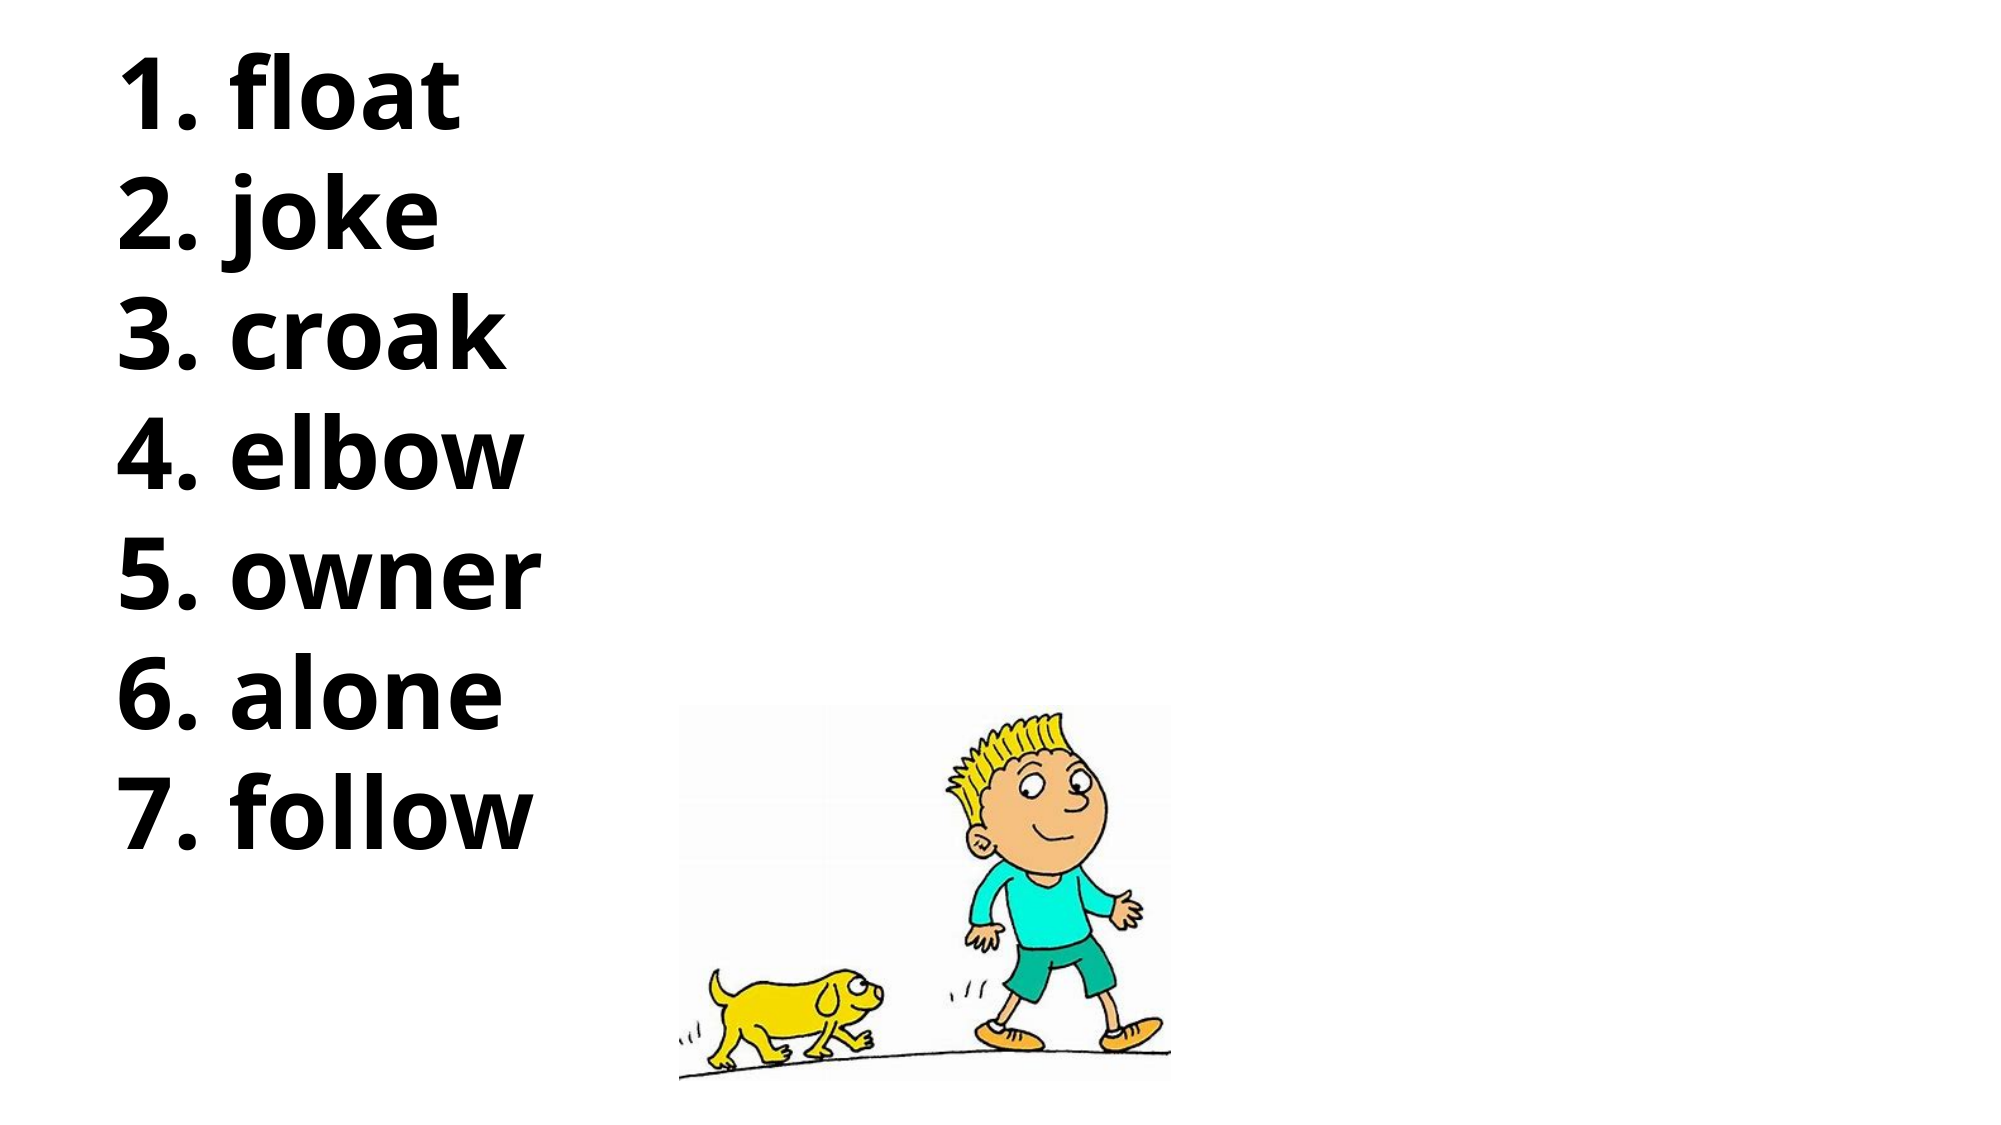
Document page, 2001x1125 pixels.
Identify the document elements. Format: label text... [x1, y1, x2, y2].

text_box float joke croak elbow owner alone 7. follow [101, 22, 868, 922]
picture [679, 705, 1171, 1081]
